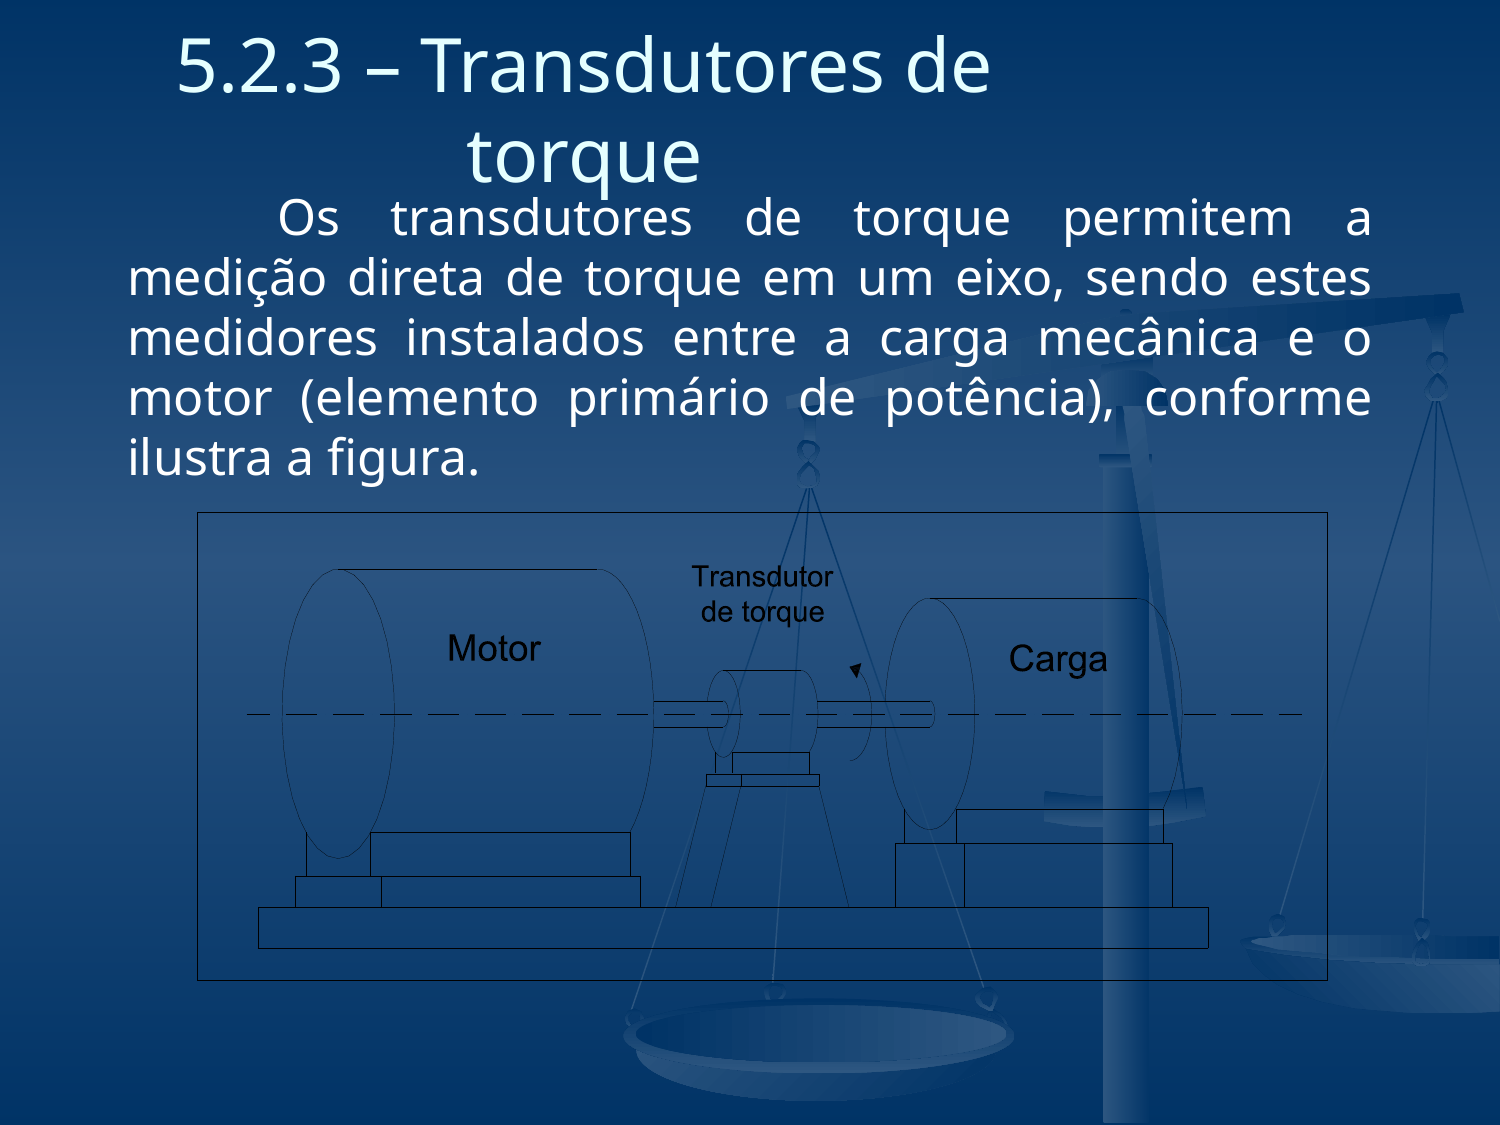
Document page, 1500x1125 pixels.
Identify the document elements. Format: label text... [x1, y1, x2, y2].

title 5.2.3 – Transdutores de torque [40, 30, 1129, 185]
text_box Os transdutores de torque permitem a medição direta de torque em um eixo, sendo estes medidores instalados entre a carga mecânica e o motor (elemento primário de potência), conforme ilustra a figura. [112, 178, 1388, 493]
picture [182, 491, 1340, 1006]
